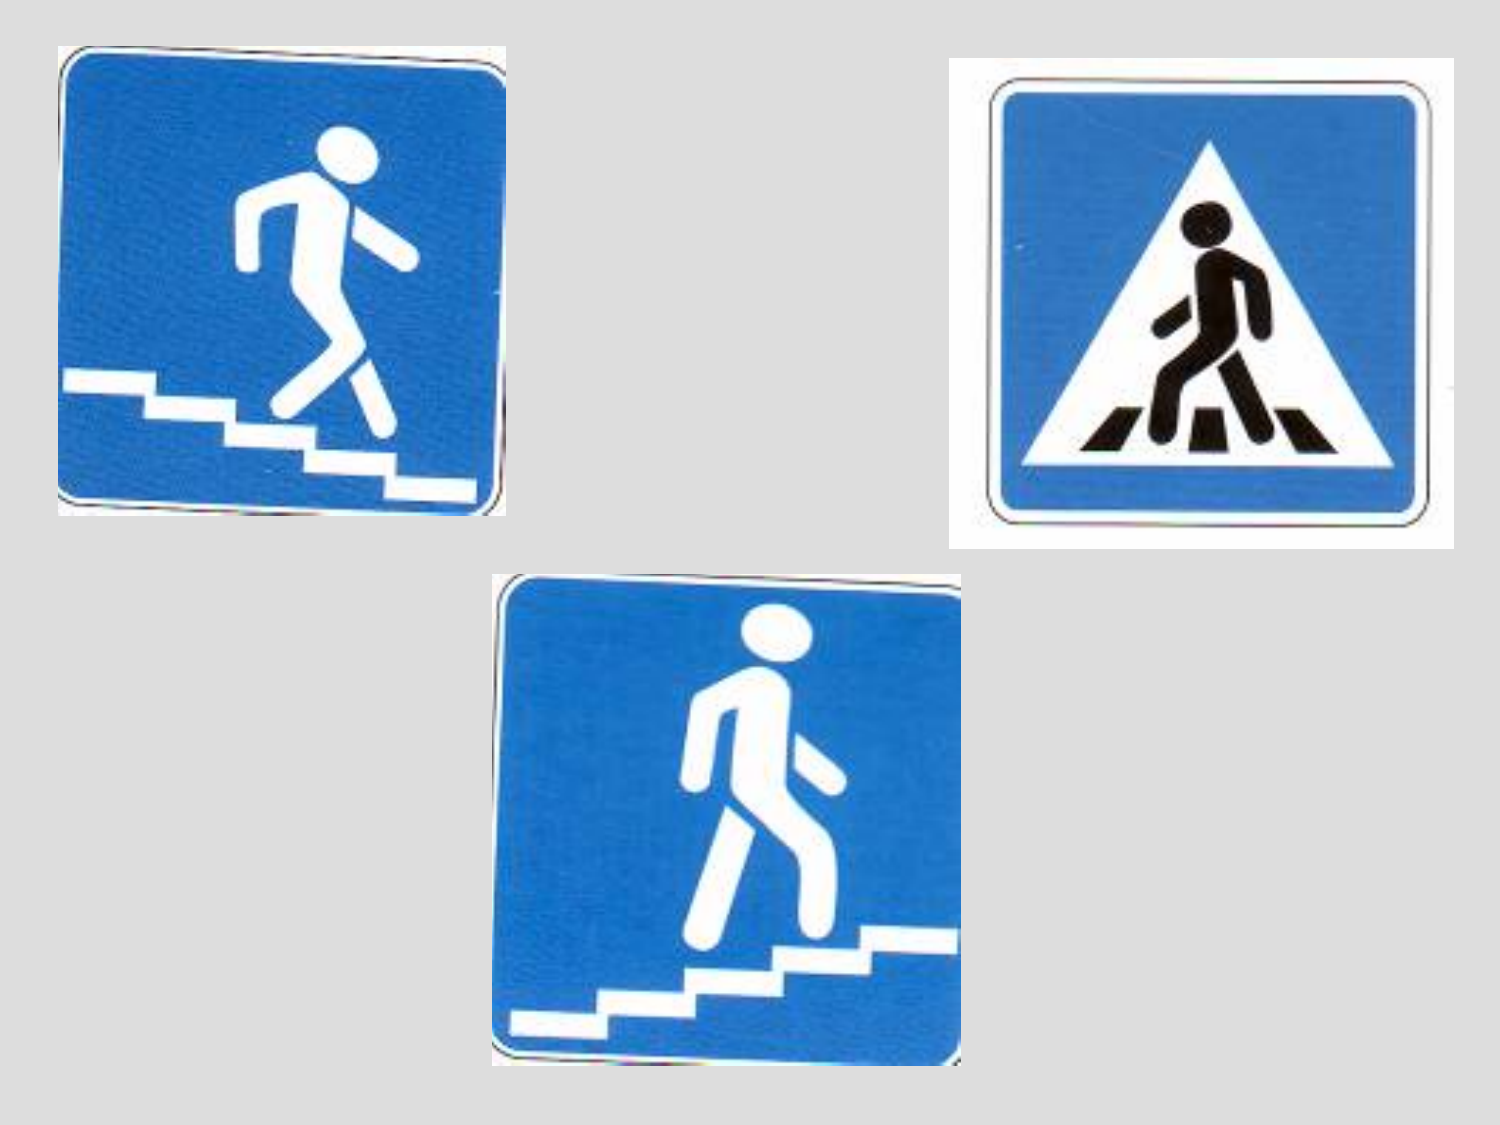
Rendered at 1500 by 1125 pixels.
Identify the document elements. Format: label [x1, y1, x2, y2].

list [491, 573, 962, 1066]
list [948, 58, 1455, 549]
picture [58, 46, 506, 516]
